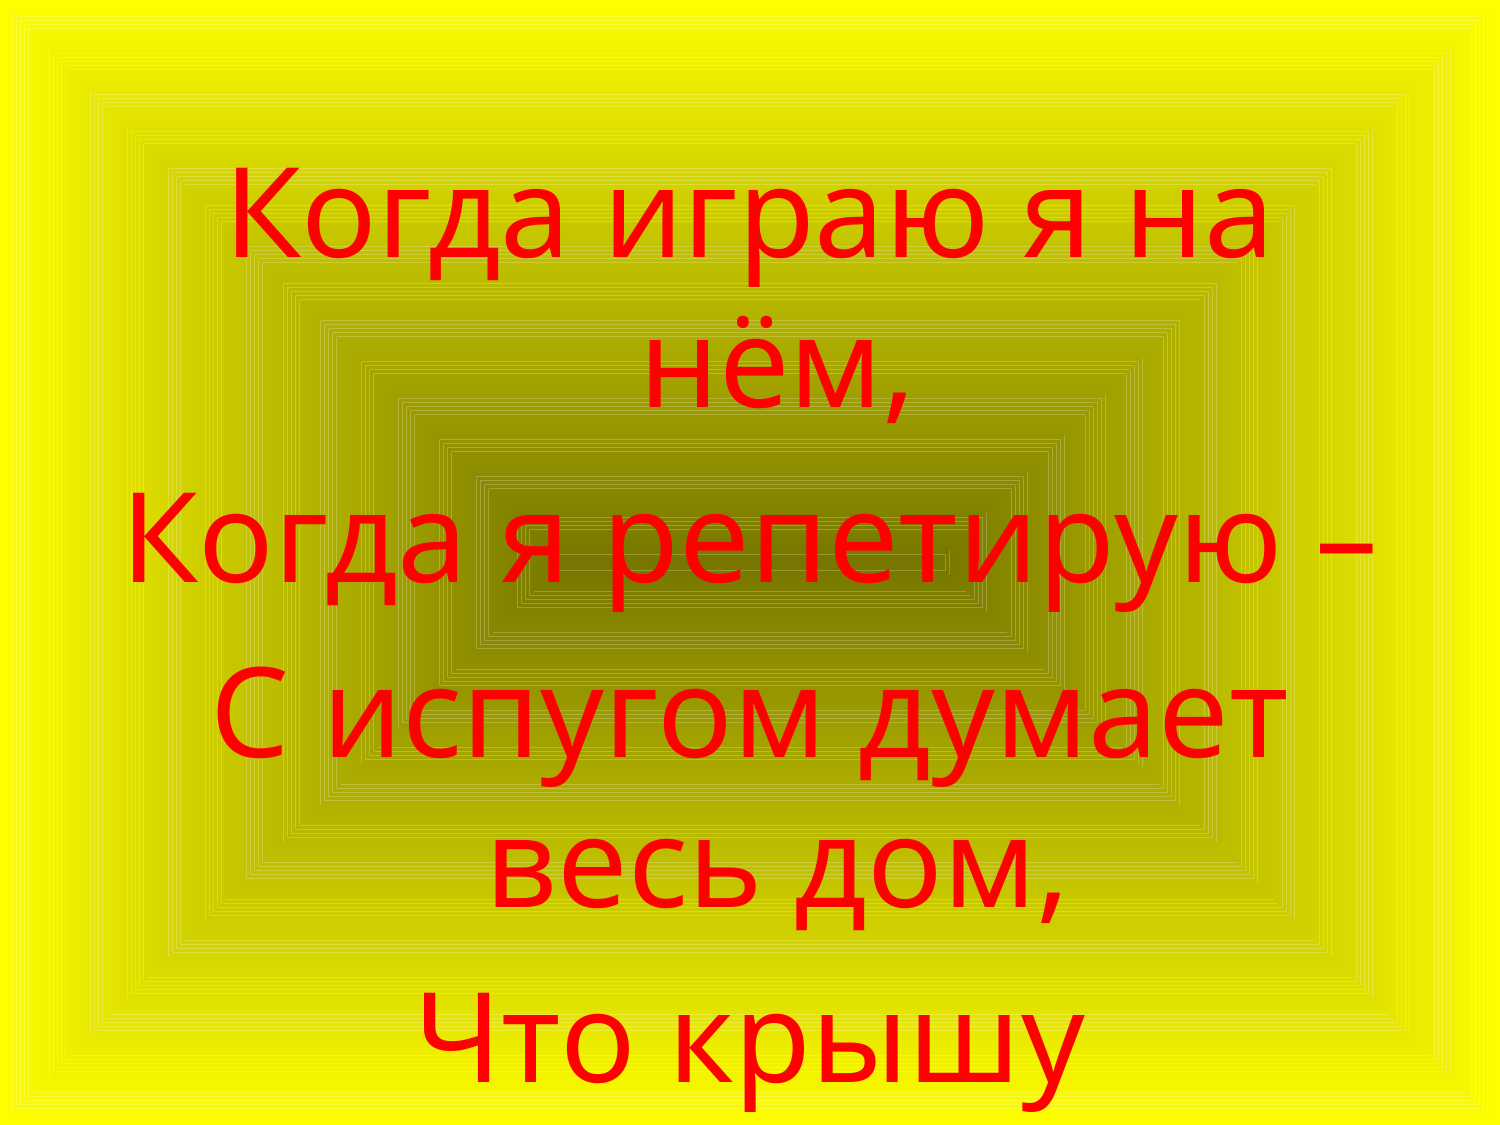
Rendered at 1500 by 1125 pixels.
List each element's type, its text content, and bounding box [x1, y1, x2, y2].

list Когда играю я на нём, Когда я репетирую – С испугом думает весь дом, Что крышу ремонтирую. [74, 124, 1426, 1006]
